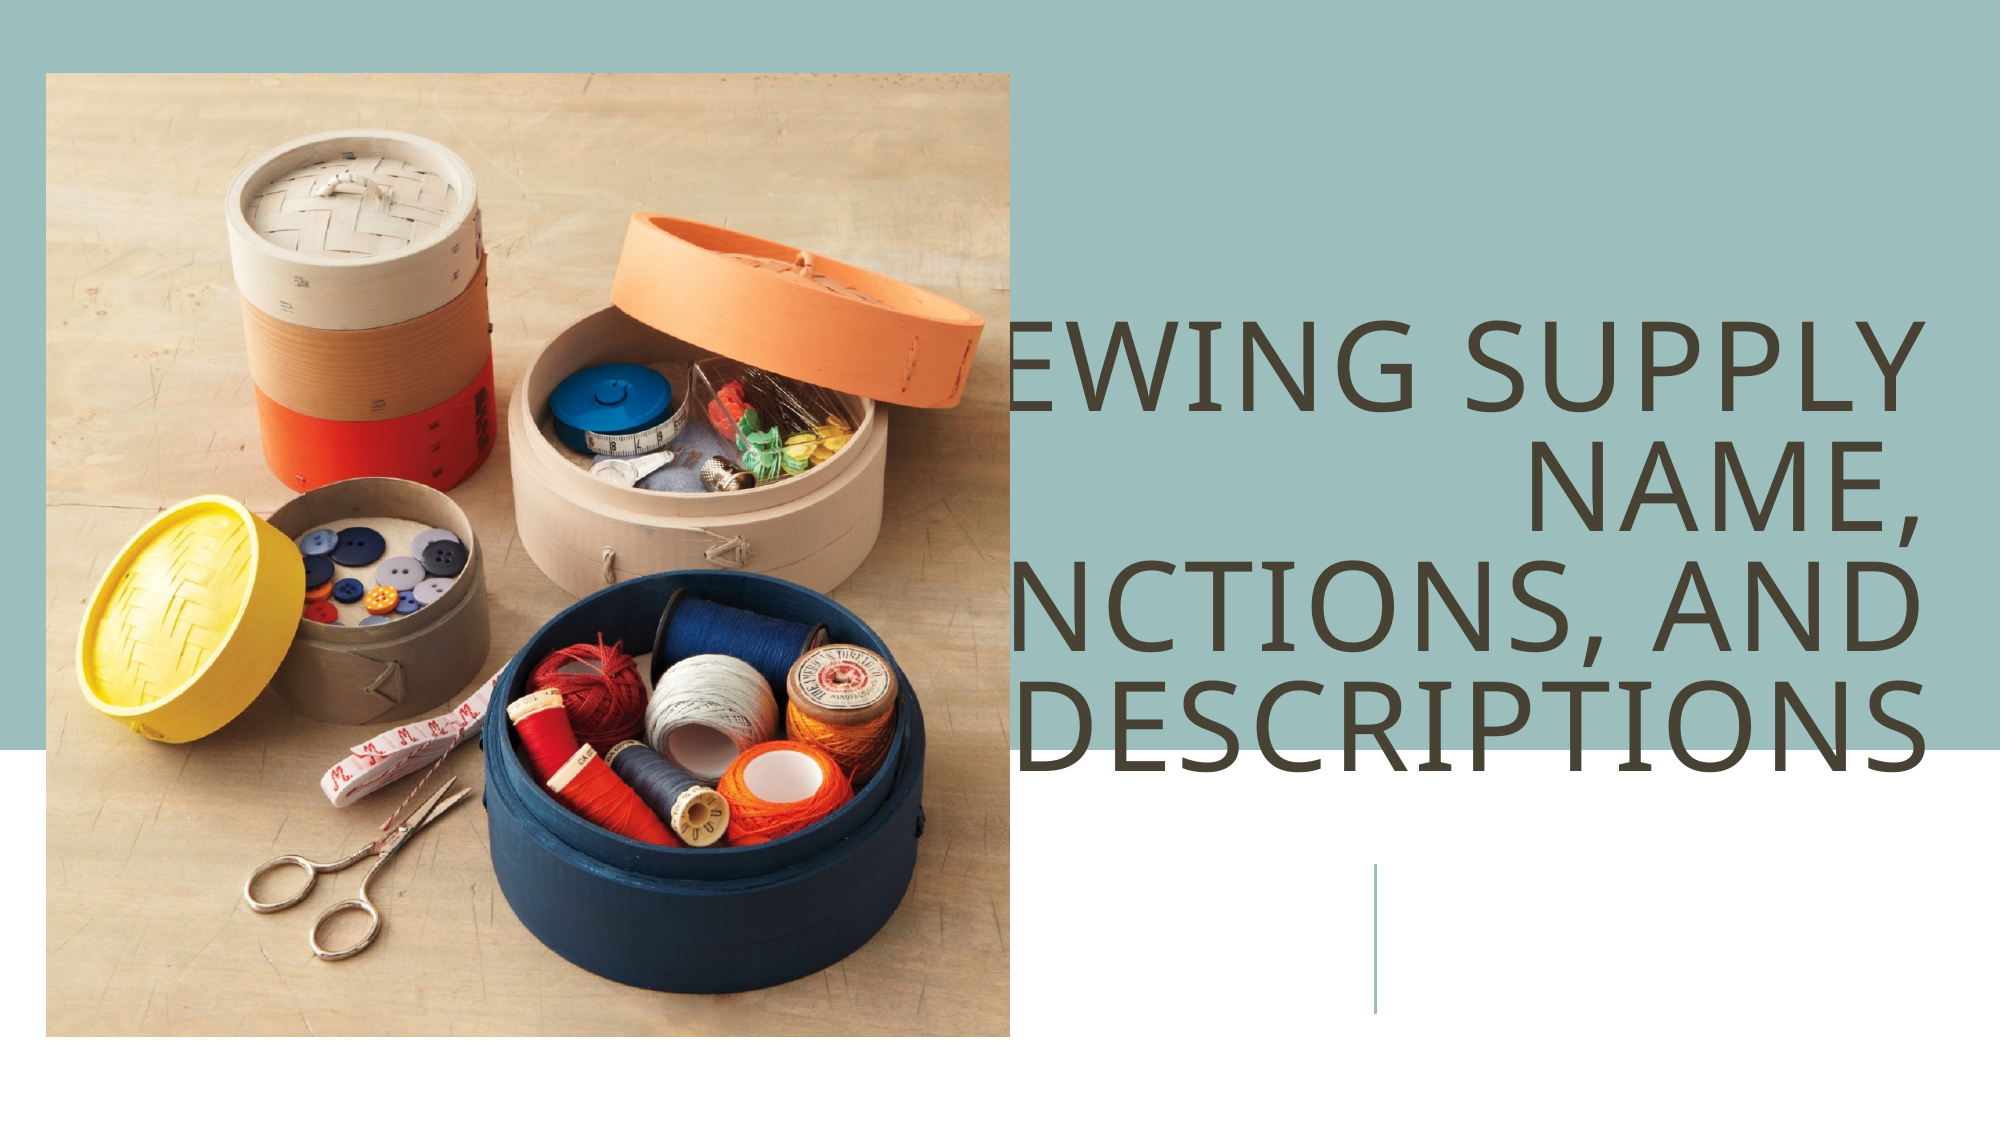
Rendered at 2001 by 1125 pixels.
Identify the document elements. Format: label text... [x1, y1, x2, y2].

title Sewing Supply Name, functions, and descriptions [737, 56, 1948, 1054]
picture [46, 73, 1010, 1037]
